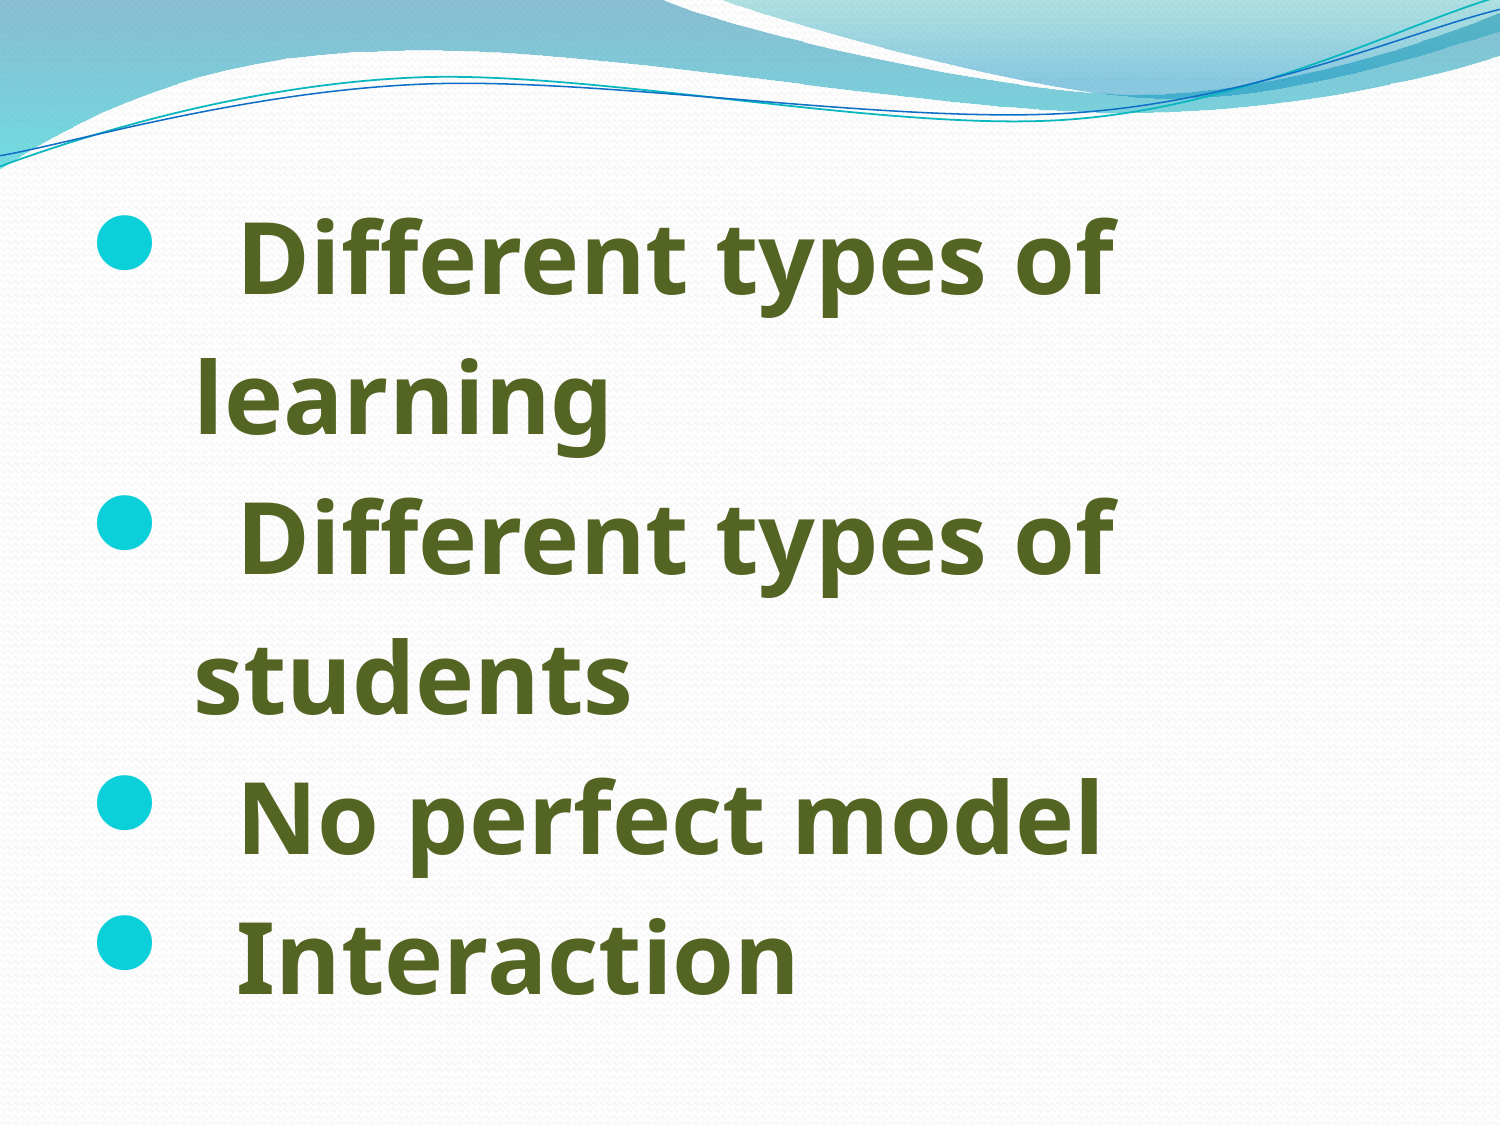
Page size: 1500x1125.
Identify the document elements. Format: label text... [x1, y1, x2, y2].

list Different types of learning Different types of students No perfect model Interaction [75, 187, 1425, 1038]
